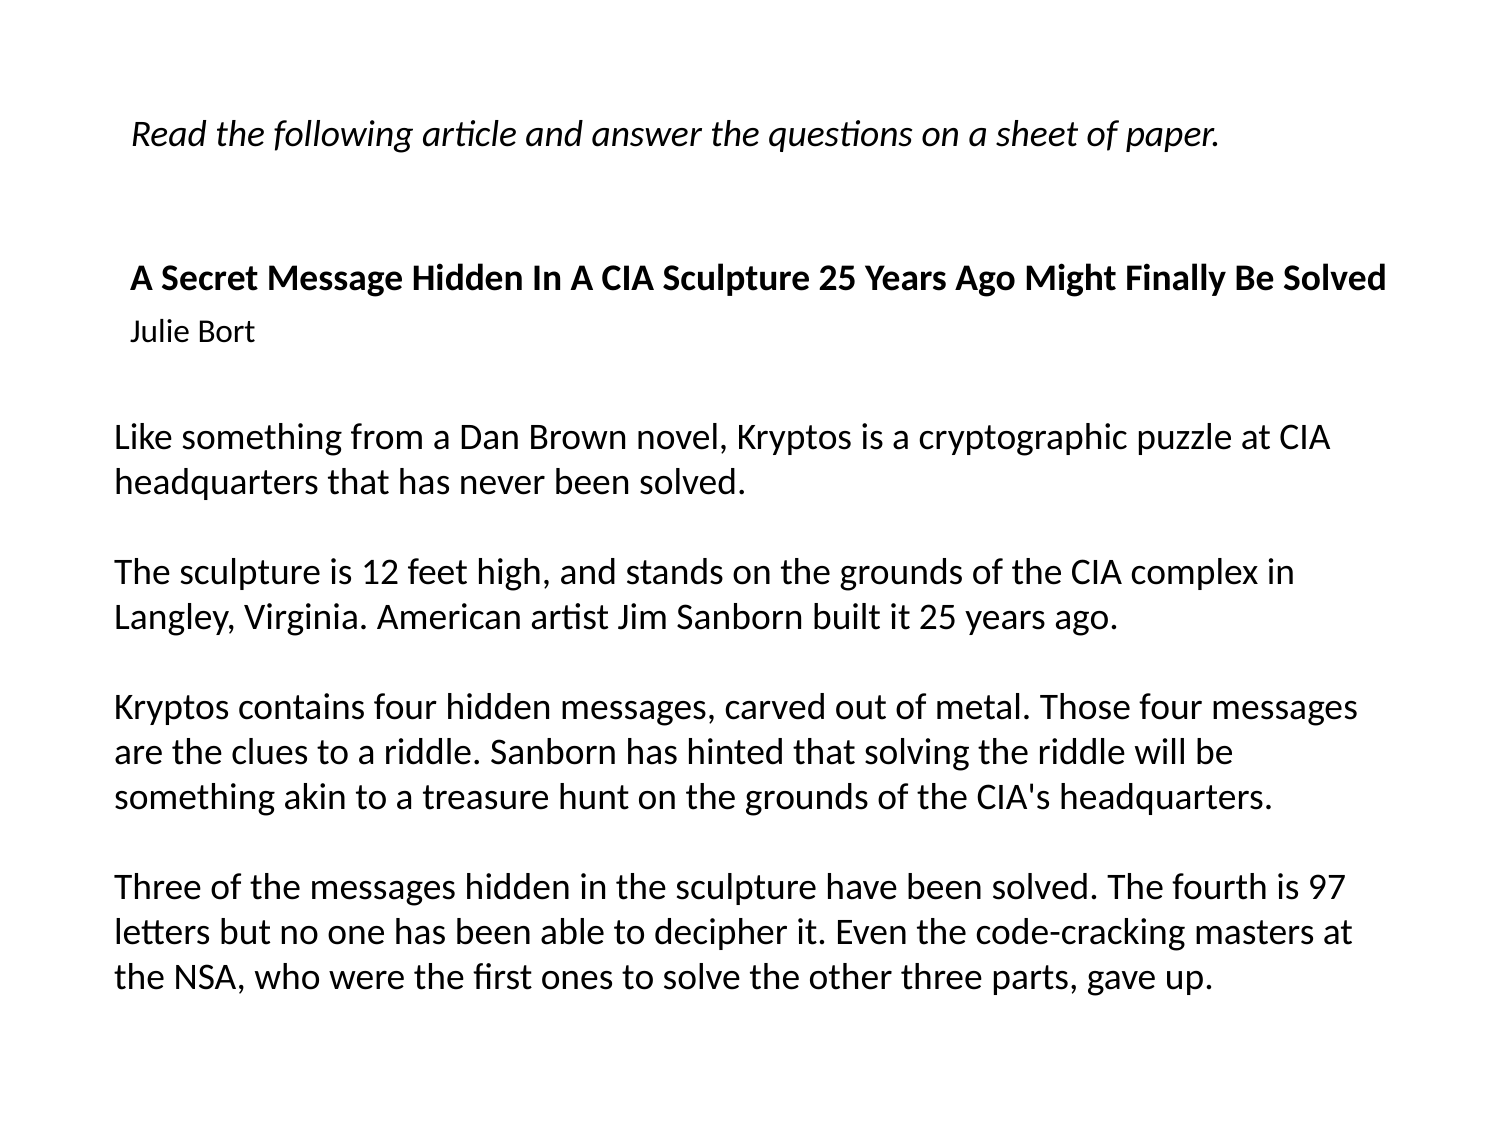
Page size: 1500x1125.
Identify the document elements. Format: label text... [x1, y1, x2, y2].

text_box Like something from a Dan Brown novel, Kryptos is a cryptographic puzzle at CIA headquarters that has never been solved. The sculpture is 12 feet high, and stands on the grounds of the CIA complex in Langley, Virginia. American artist Jim Sanborn built it 25 years ago. Kryptos contains four hidden messages, carved out of metal. Those four messages are the clues to a riddle. Sanborn has hinted that solving the riddle will be something akin to a treasure hunt on the grounds of the CIA's headquarters. Three of the messages hidden in the sculpture have been solved. The fourth is 97 letters but no one has been able to decipher it. Even the code-cracking masters at the NSA, who were the first ones to solve the other three parts, gave up. [99, 404, 1413, 1050]
text_box Read the following article and answer the questions on a sheet of paper. [116, 101, 1237, 231]
text_box A Secret Message Hidden In A CIA Sculpture 25 Years Ago Might Finally Be Solved Julie Bort [115, 231, 1404, 357]
